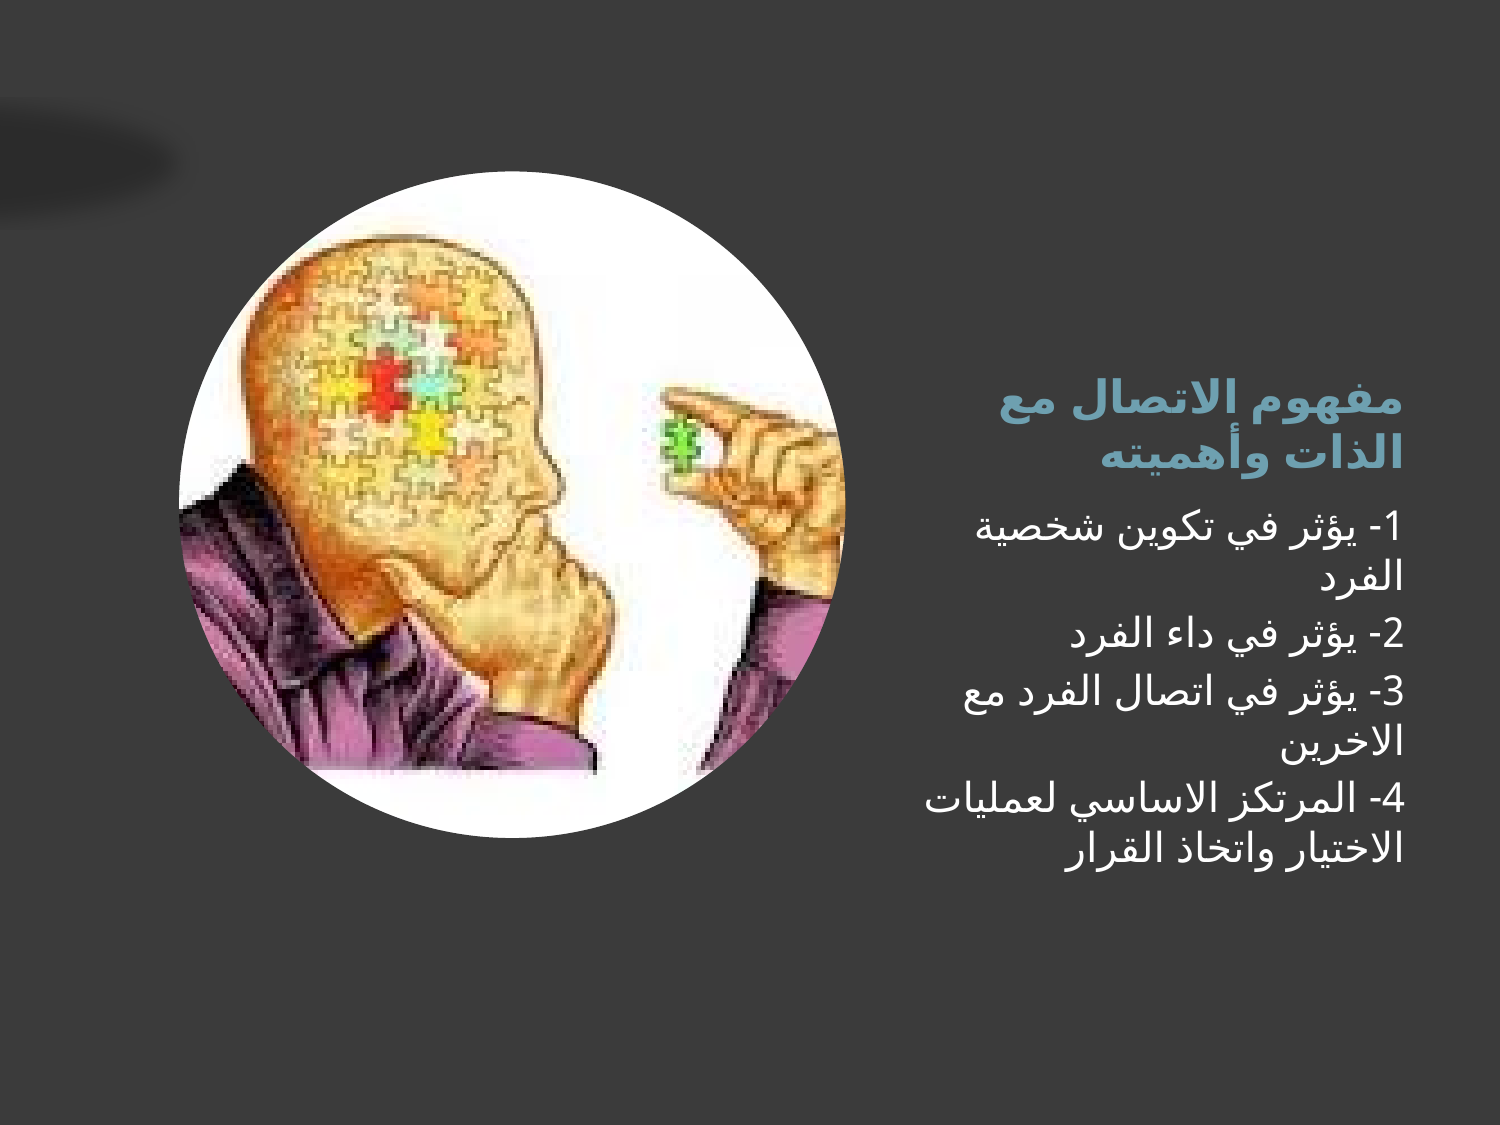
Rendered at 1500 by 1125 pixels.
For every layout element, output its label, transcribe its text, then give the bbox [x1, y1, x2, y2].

title مفهوم الاتصال مع الذات وأهميته [911, 279, 1413, 486]
picture [174, 166, 850, 843]
list 1- يؤثر في تكوين شخصية الفرد 2- يؤثر في داء الفرد 3- يؤثر في اتصال الفرد مع الاخرين 4- المرتكز الاساسي لعمليات الاختيار واتخاذ القرار [911, 491, 1413, 929]
